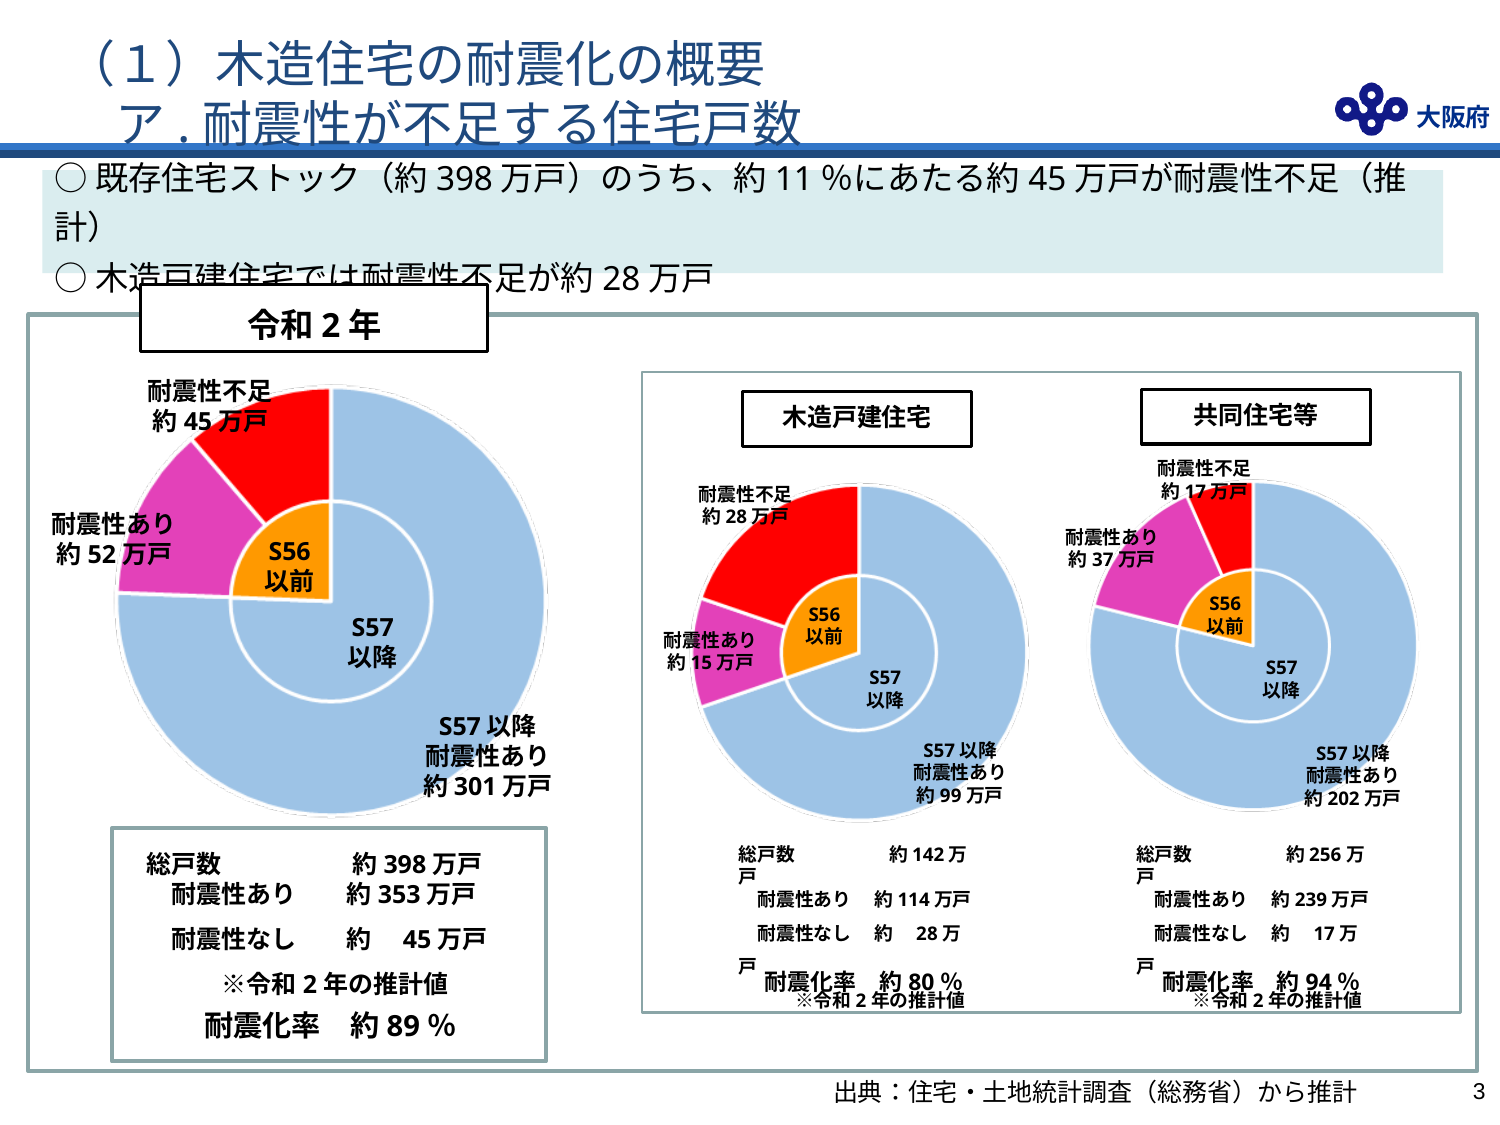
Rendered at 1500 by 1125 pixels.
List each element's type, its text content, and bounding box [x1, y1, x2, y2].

text_box 出典：住宅・土地統計調査（総務省）から推計 [719, 1070, 1383, 1113]
text_box ○既存住宅ストック（約398万戸）のうち、約11％にあたる約45万戸が耐震性不足（推計） ○木造戸建住宅では耐震性不足が約28万戸 [42, 170, 1444, 274]
picture [643, 440, 1441, 850]
text_box 令和2年 [140, 284, 488, 348]
text_box [26, 312, 1479, 1073]
text_box 2 [1135, 1066, 1486, 1115]
text_box （１）木造住宅の耐震化の概要 ア.耐震性が不足する住宅戸数 [0, 7, 1441, 178]
picture [87, 350, 576, 853]
